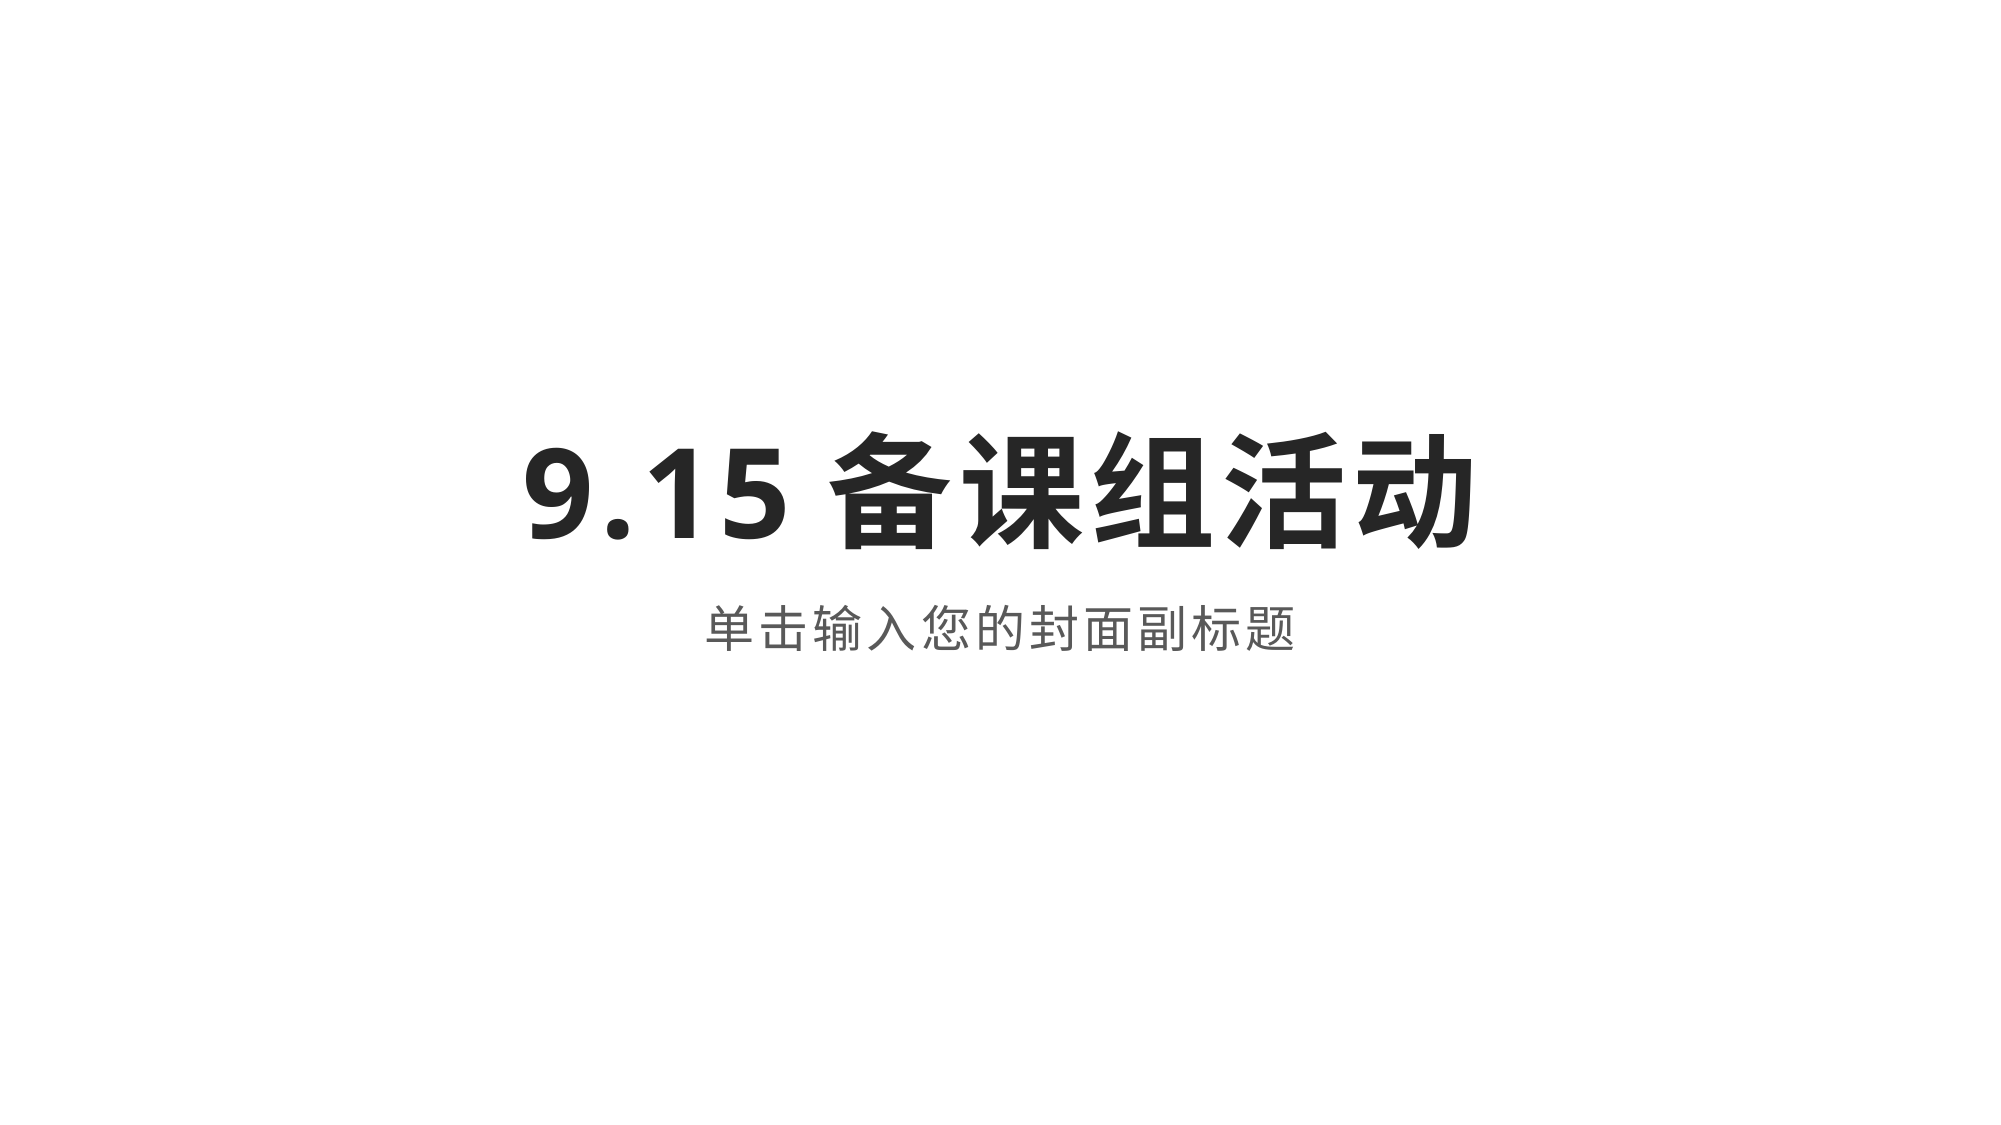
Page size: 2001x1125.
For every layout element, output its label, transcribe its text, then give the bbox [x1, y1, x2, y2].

subtitle 单击输入您的封面副标题 [196, 584, 1805, 826]
title 9.15备课组活动 [196, 149, 1805, 572]
